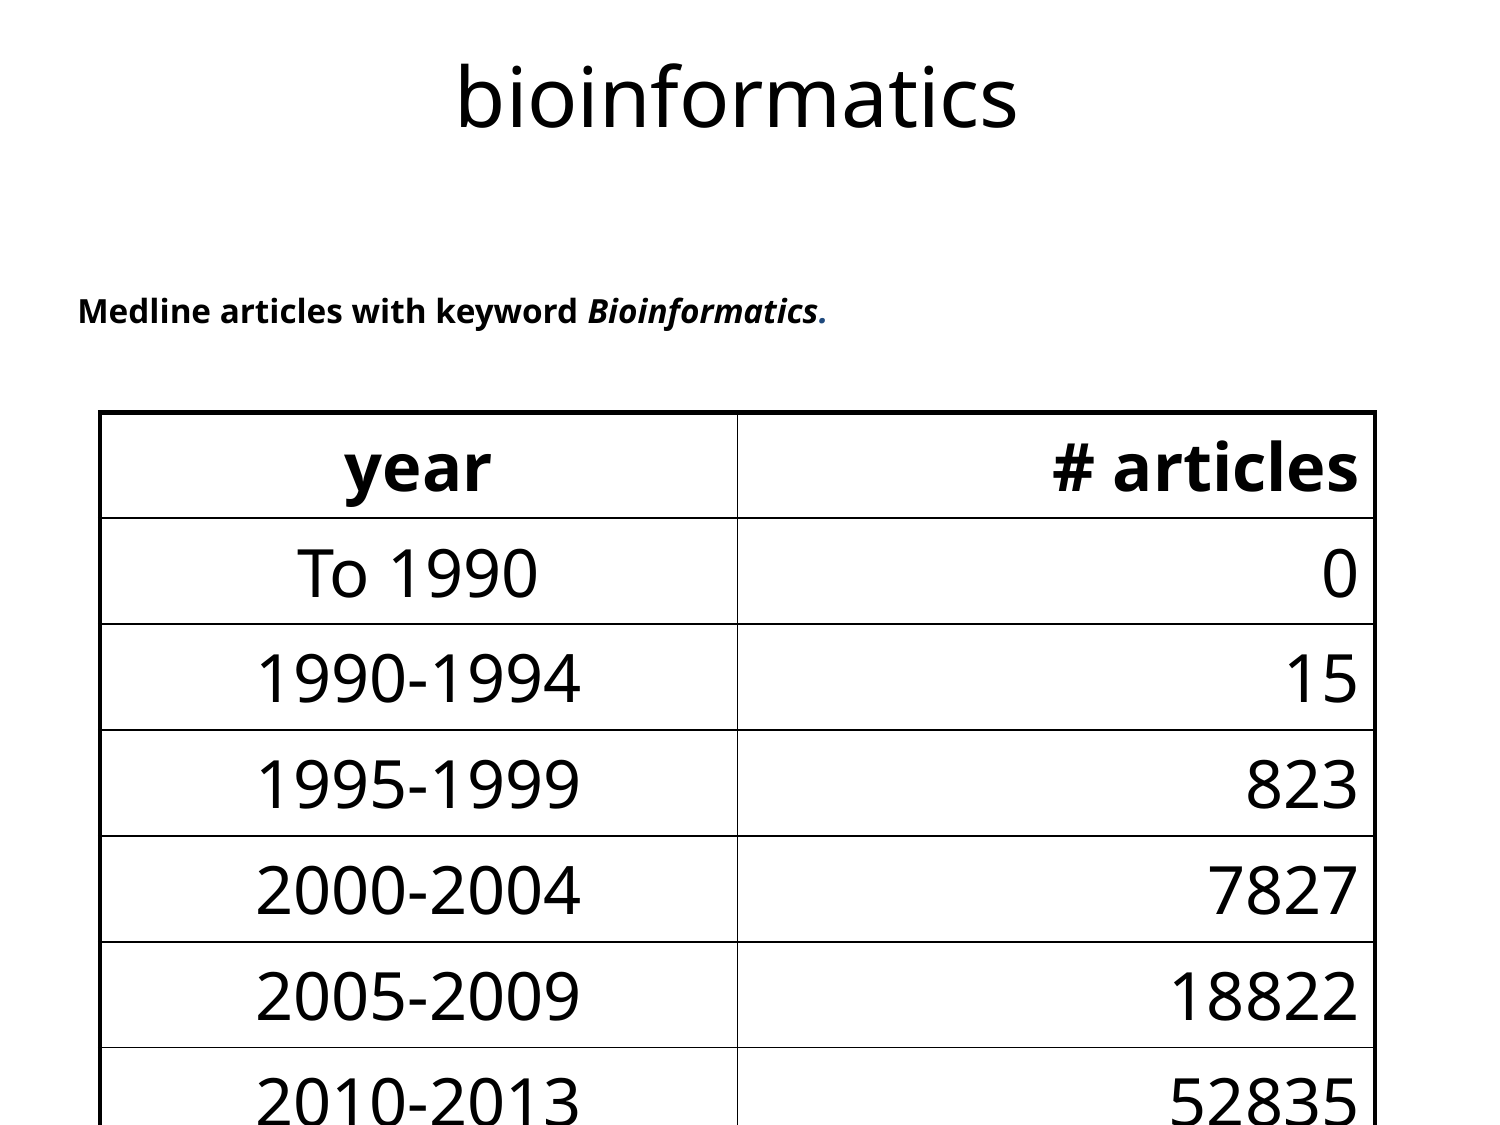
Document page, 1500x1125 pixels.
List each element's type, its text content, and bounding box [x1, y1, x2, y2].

table_header # articles [738, 415, 1373, 517]
table_header year [102, 415, 737, 517]
list Medline articles with keyword Bioinformatics. [62, 287, 1500, 375]
table_cell To 1990 [102, 519, 737, 623]
table_cell 1995-1999 [102, 731, 737, 835]
table_cell 1990-1994 [102, 625, 737, 729]
table_cell 18822 [738, 943, 1373, 1047]
table_cell 15 [738, 625, 1373, 729]
table_cell 2010-2013 [102, 1048, 737, 1125]
table_cell 0 [738, 519, 1373, 623]
title bioinformatics [99, 0, 1375, 188]
table_cell 2005-2009 [102, 943, 737, 1047]
table_cell 7827 [738, 837, 1373, 941]
table_cell 2000-2004 [102, 837, 737, 941]
table_cell 823 [738, 731, 1373, 835]
table_cell 52835 [738, 1048, 1373, 1125]
